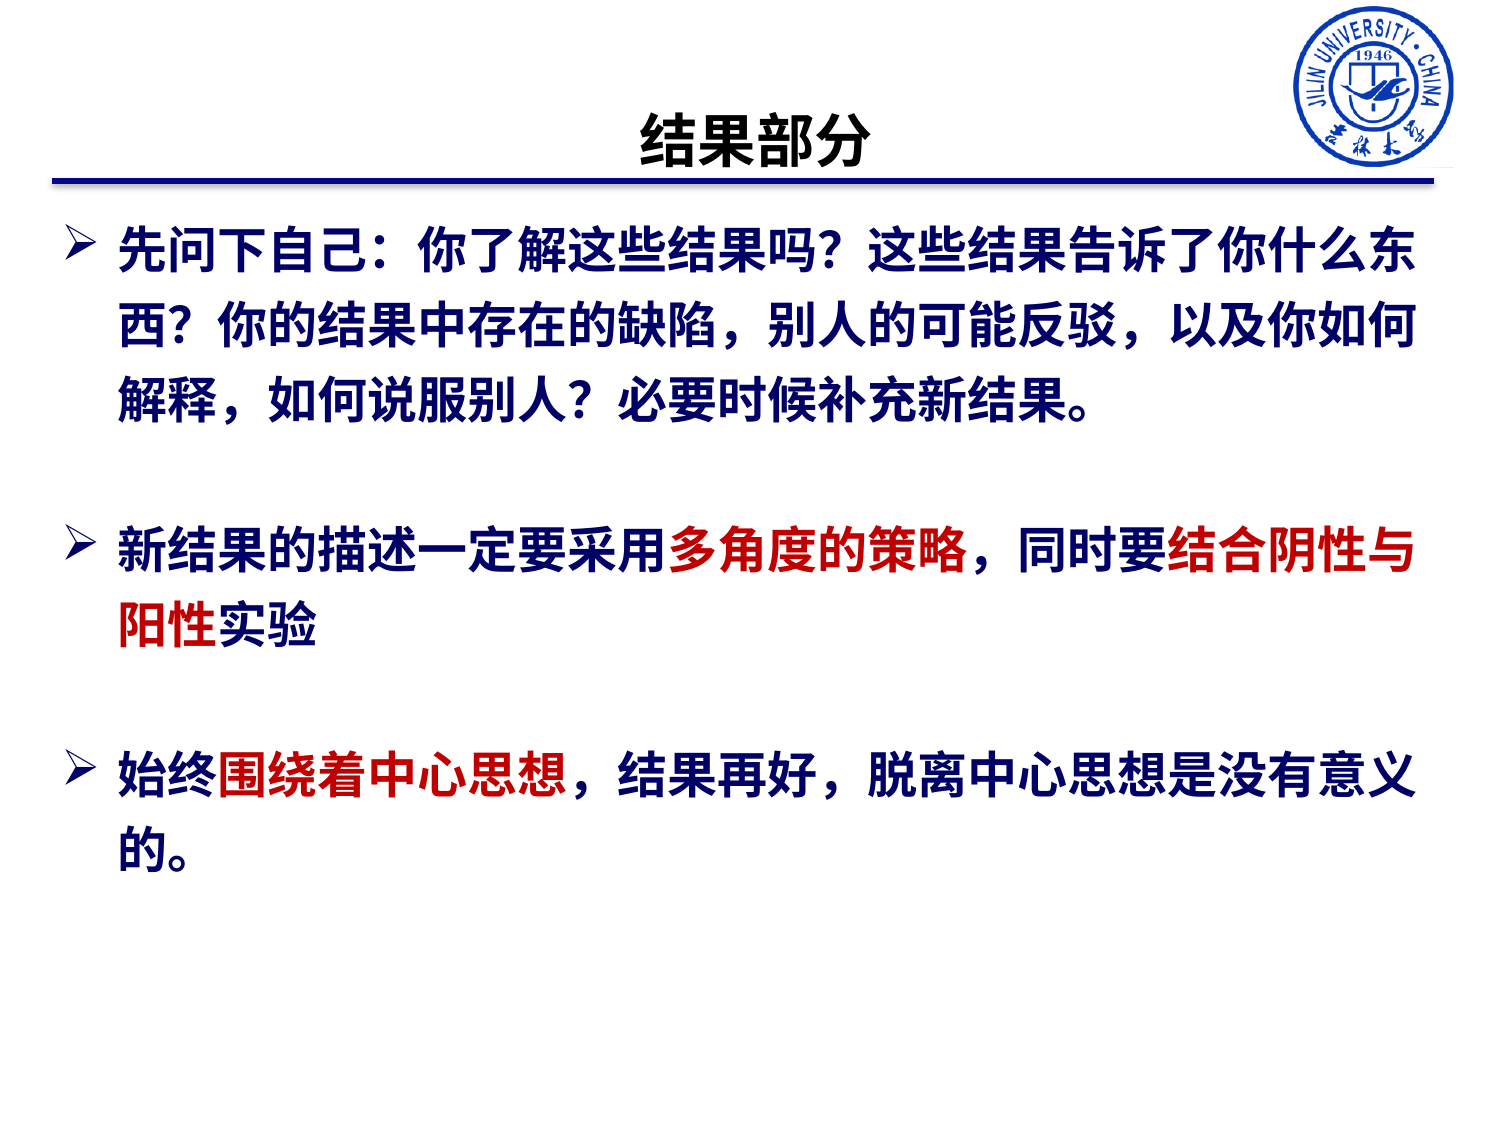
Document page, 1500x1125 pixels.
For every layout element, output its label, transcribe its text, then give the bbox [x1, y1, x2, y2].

text_box 结果部分 [212, 97, 1300, 185]
text_box 先问下自己：你了解这些结果吗？这些结果告诉了你什么东西？你的结果中存在的缺陷，别人的可能反驳，以及你如何解释，如何说服别人？必要时候补充新结果。 新结果的描述一定要采用多角度的策略，同时要结合阴性与阳性实验 始终围绕着中心思想，结果再好，脱离中心思想是没有意义的。 [46, 196, 1459, 960]
picture [1289, 4, 1454, 168]
